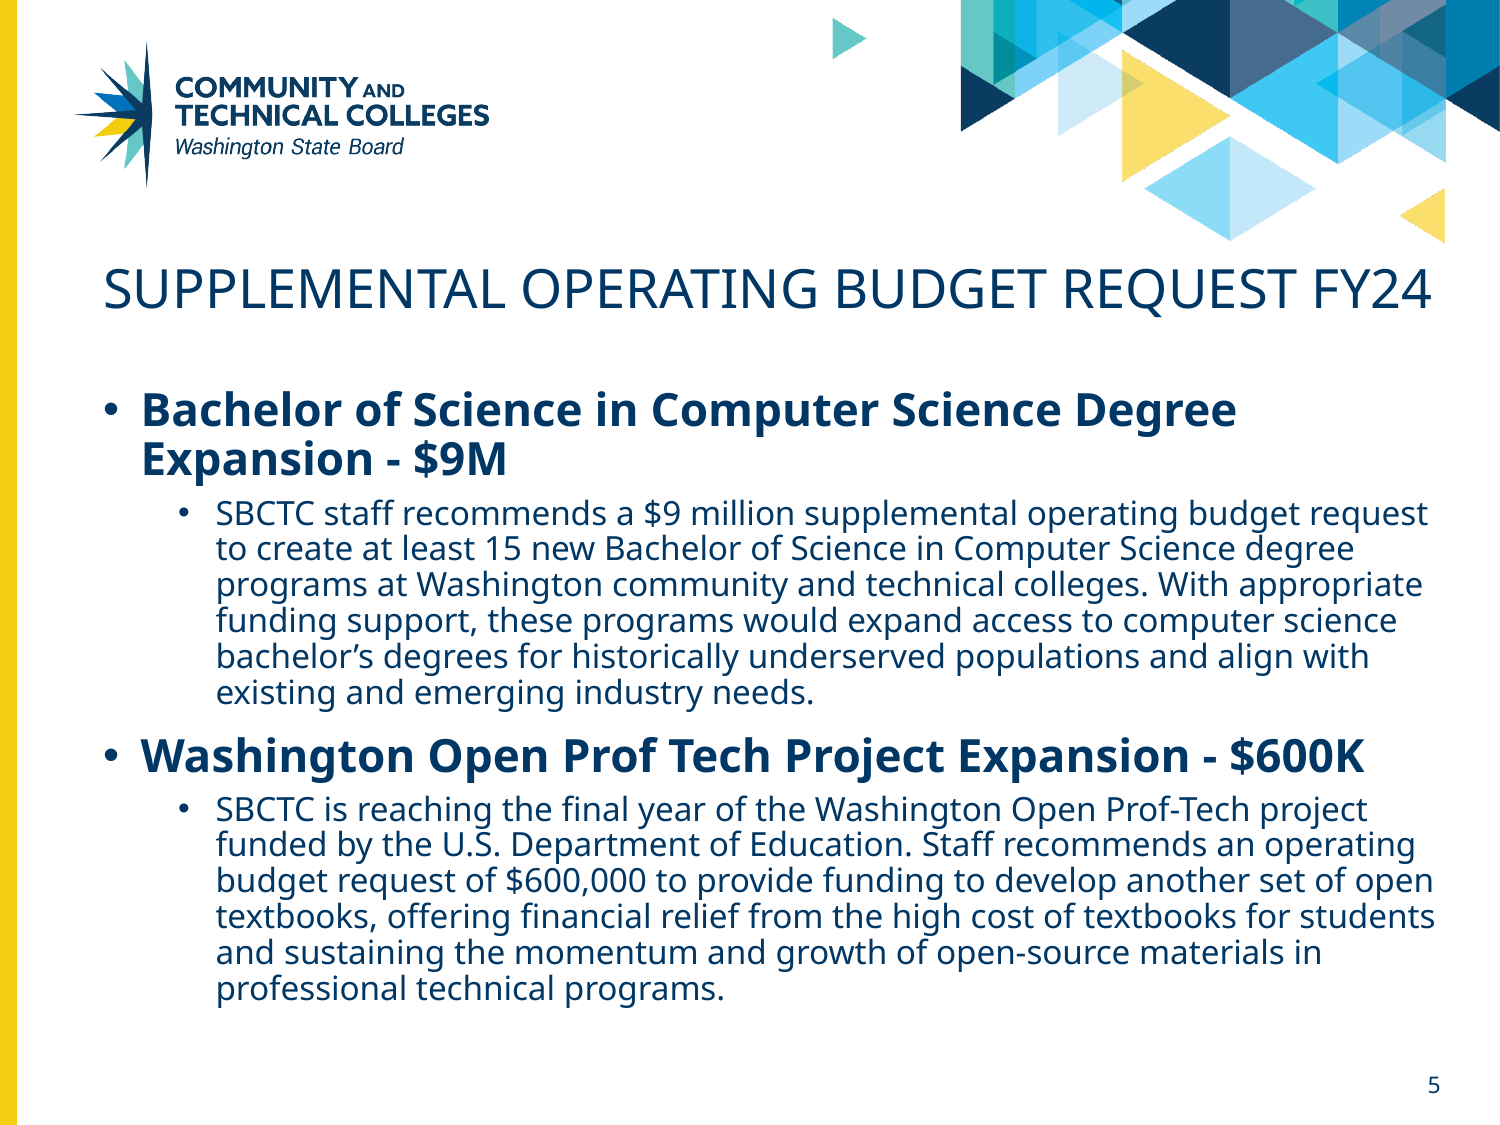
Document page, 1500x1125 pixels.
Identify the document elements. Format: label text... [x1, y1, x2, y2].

title Supplemental operating budget Request FY24 [88, 254, 1456, 360]
picture [17, 25, 557, 228]
picture [832, 0, 1500, 243]
list Bachelor of Science in Computer Science Degree Expansion - $9M SBCTC staff recommends a $9 million supplemental operating budget request to create at least 15 new Bachelor of Science in Computer Science degree programs at Washington community and technical colleges. With appropriate funding support, these programs would expand access to computer science bachelor’s degrees for historically underserved populations and align with existing and emerging industry needs. Washington Open Prof Tech Project Expansion - $600K SBCTC is reaching the final year of the Washington Open Prof-Tech project funded by the U.S. Department of Education. Staff recommends an operating budget request of $600,000 to provide funding to develop another set of open textbooks, offering financial relief from the high cost of textbooks for students and sustaining the momentum and growth of open-source materials in professional technical programs. [88, 379, 1456, 1064]
slide_number 5 [1378, 1063, 1456, 1103]
